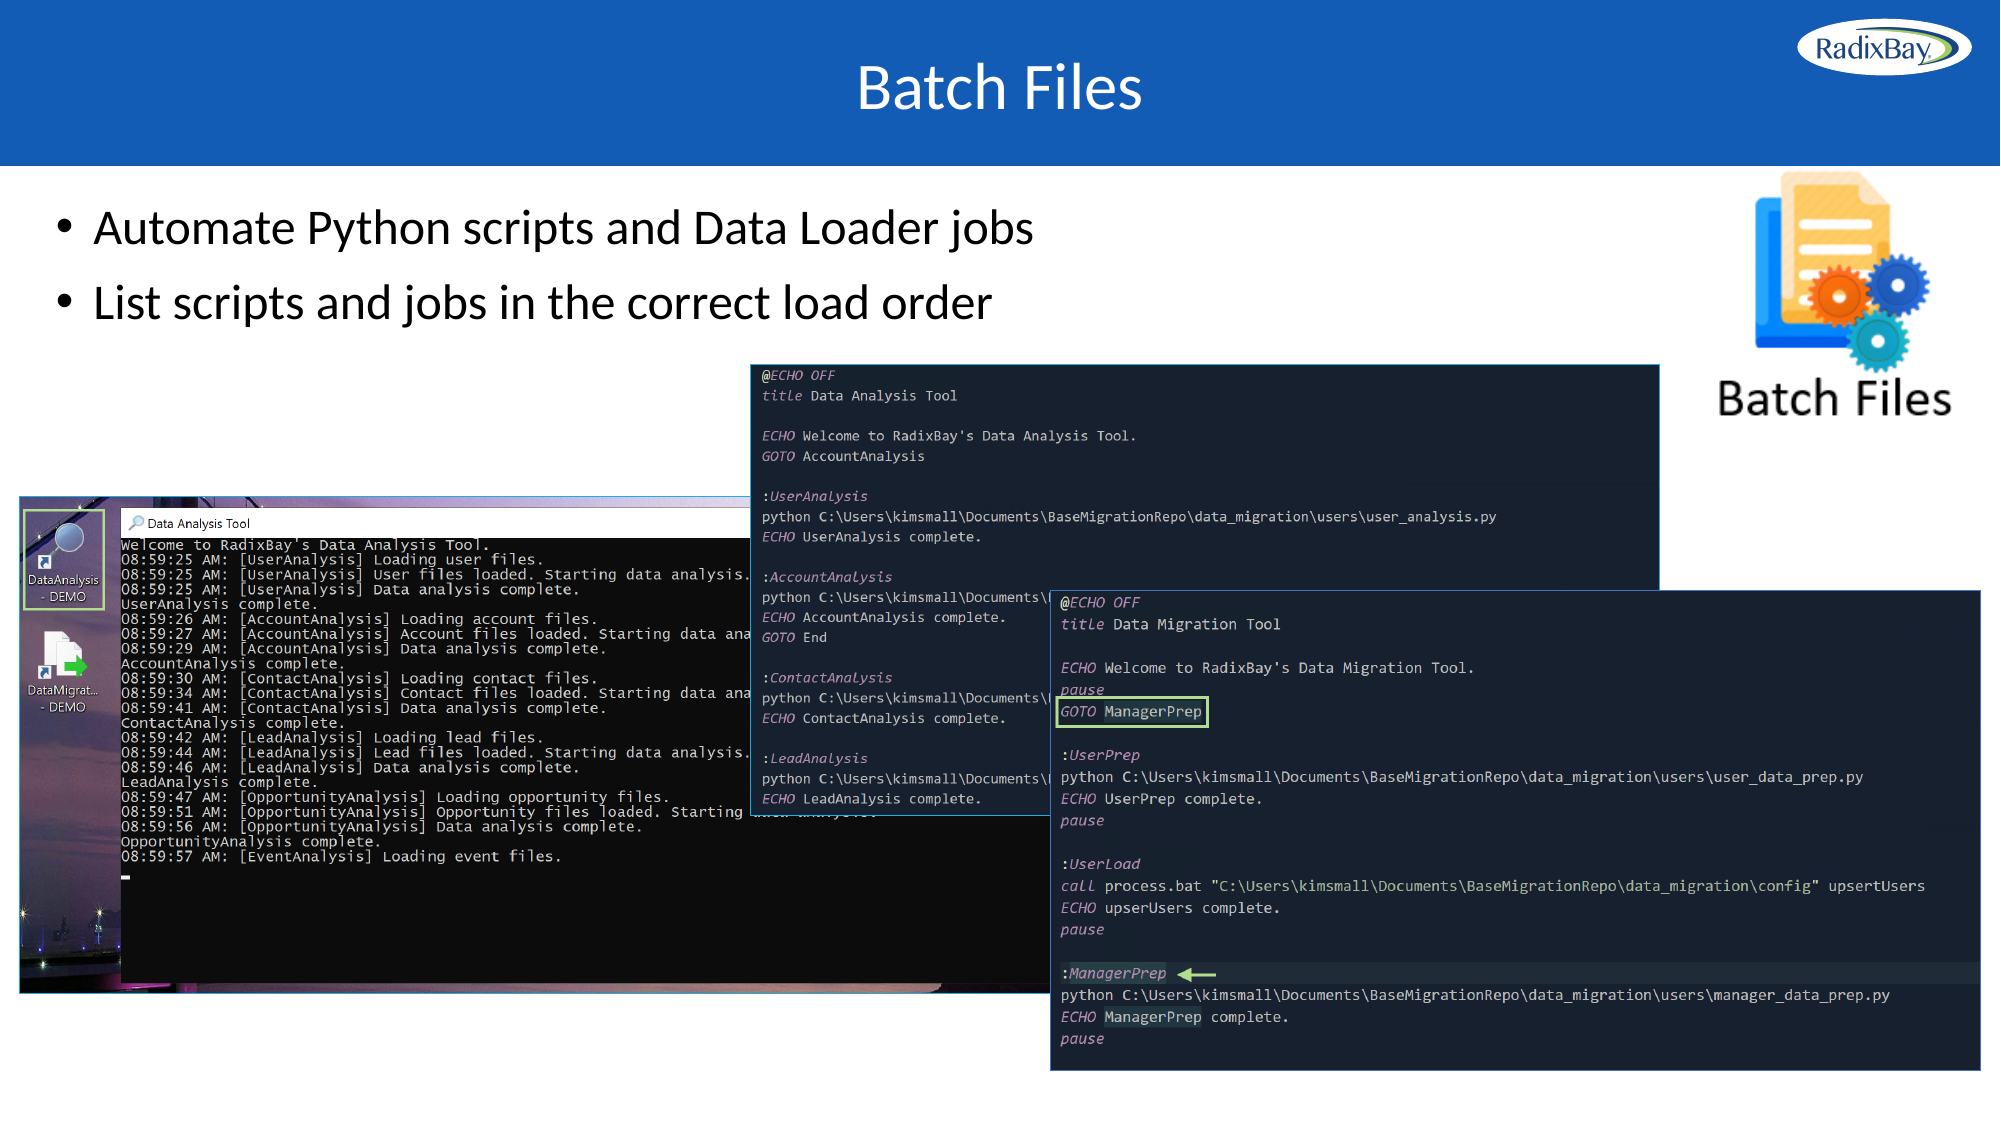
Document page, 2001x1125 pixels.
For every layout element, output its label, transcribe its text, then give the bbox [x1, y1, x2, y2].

text_box Automate Python scripts and Data Loader jobs List scripts and jobs in the correct load order [40, 194, 1594, 384]
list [19, 496, 1050, 994]
text_box Batch Files [0, 0, 2000, 167]
picture [750, 364, 1981, 1071]
picture [1718, 166, 1960, 436]
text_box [1797, 18, 1972, 76]
